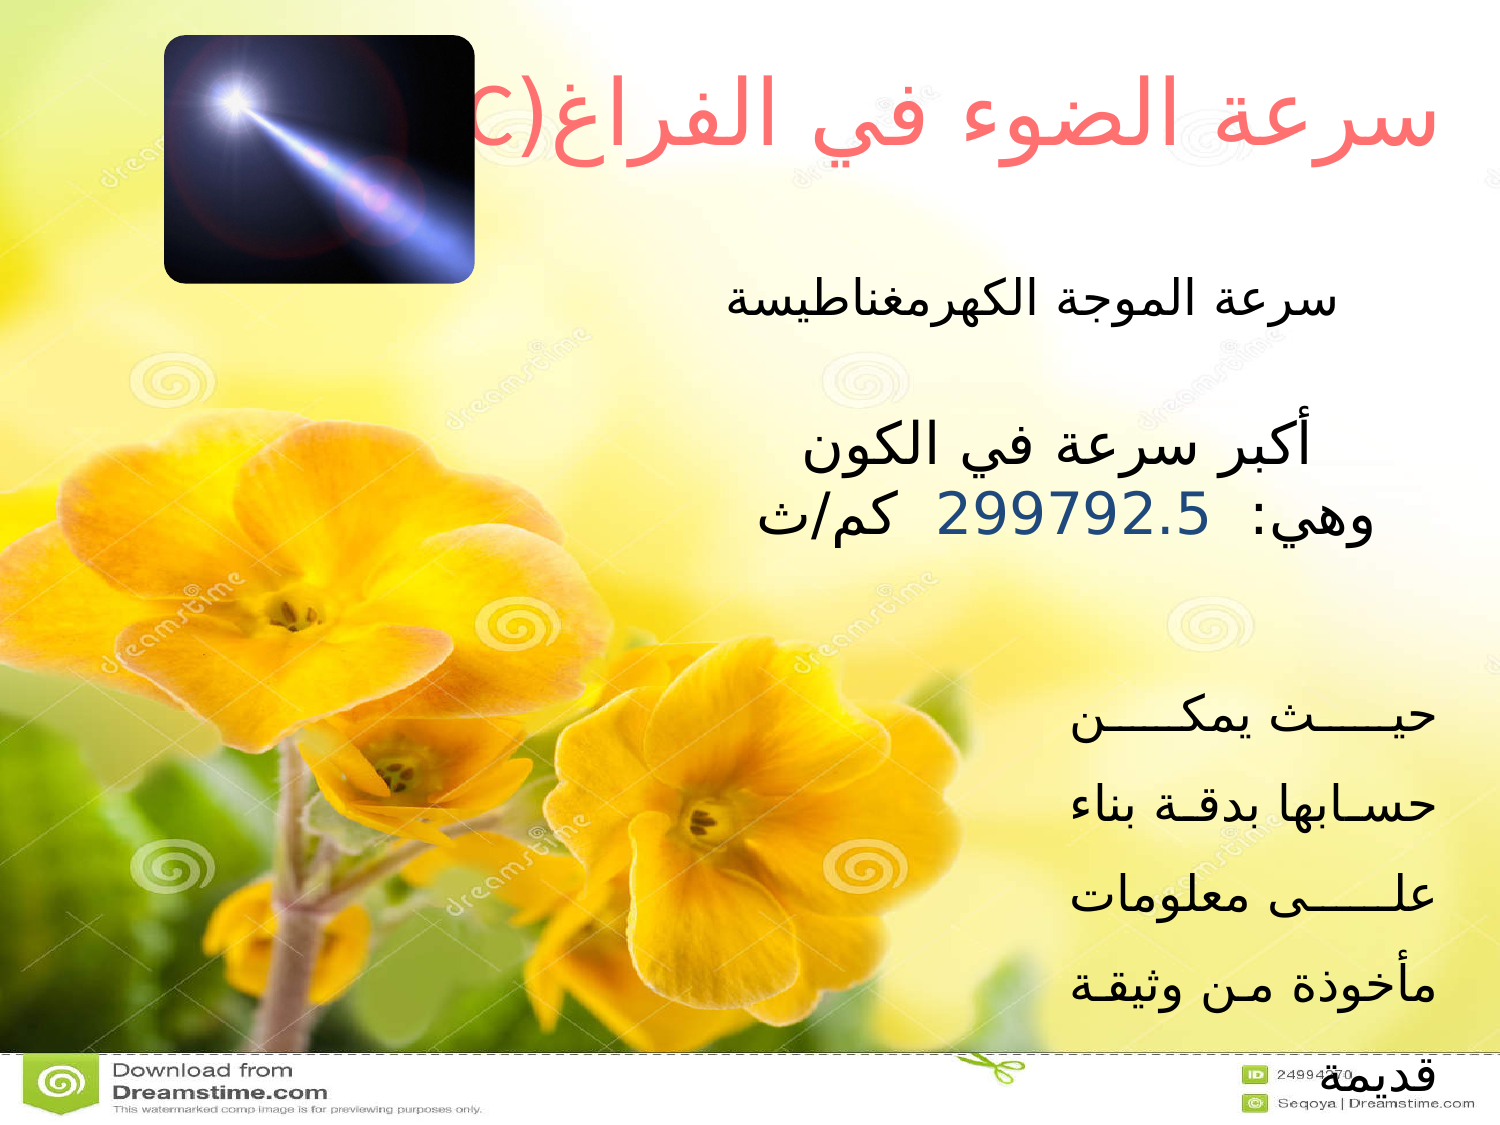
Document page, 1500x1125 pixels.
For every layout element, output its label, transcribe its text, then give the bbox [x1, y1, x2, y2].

text_box سرعة الموجة الكهرمغناطيسة [710, 257, 1355, 333]
text_box حيث يمكن حسابها بدقة بناء على معلومات مأخوذة من وثيقة قديمة [1054, 644, 1454, 1110]
text_box أكبر سرعة في الكون وهي: 299792.5 كم/ث [723, 398, 1392, 554]
picture [0, 0, 1500, 1125]
text_box سرعة الضوء في الفراغ(C) [480, 46, 1460, 172]
